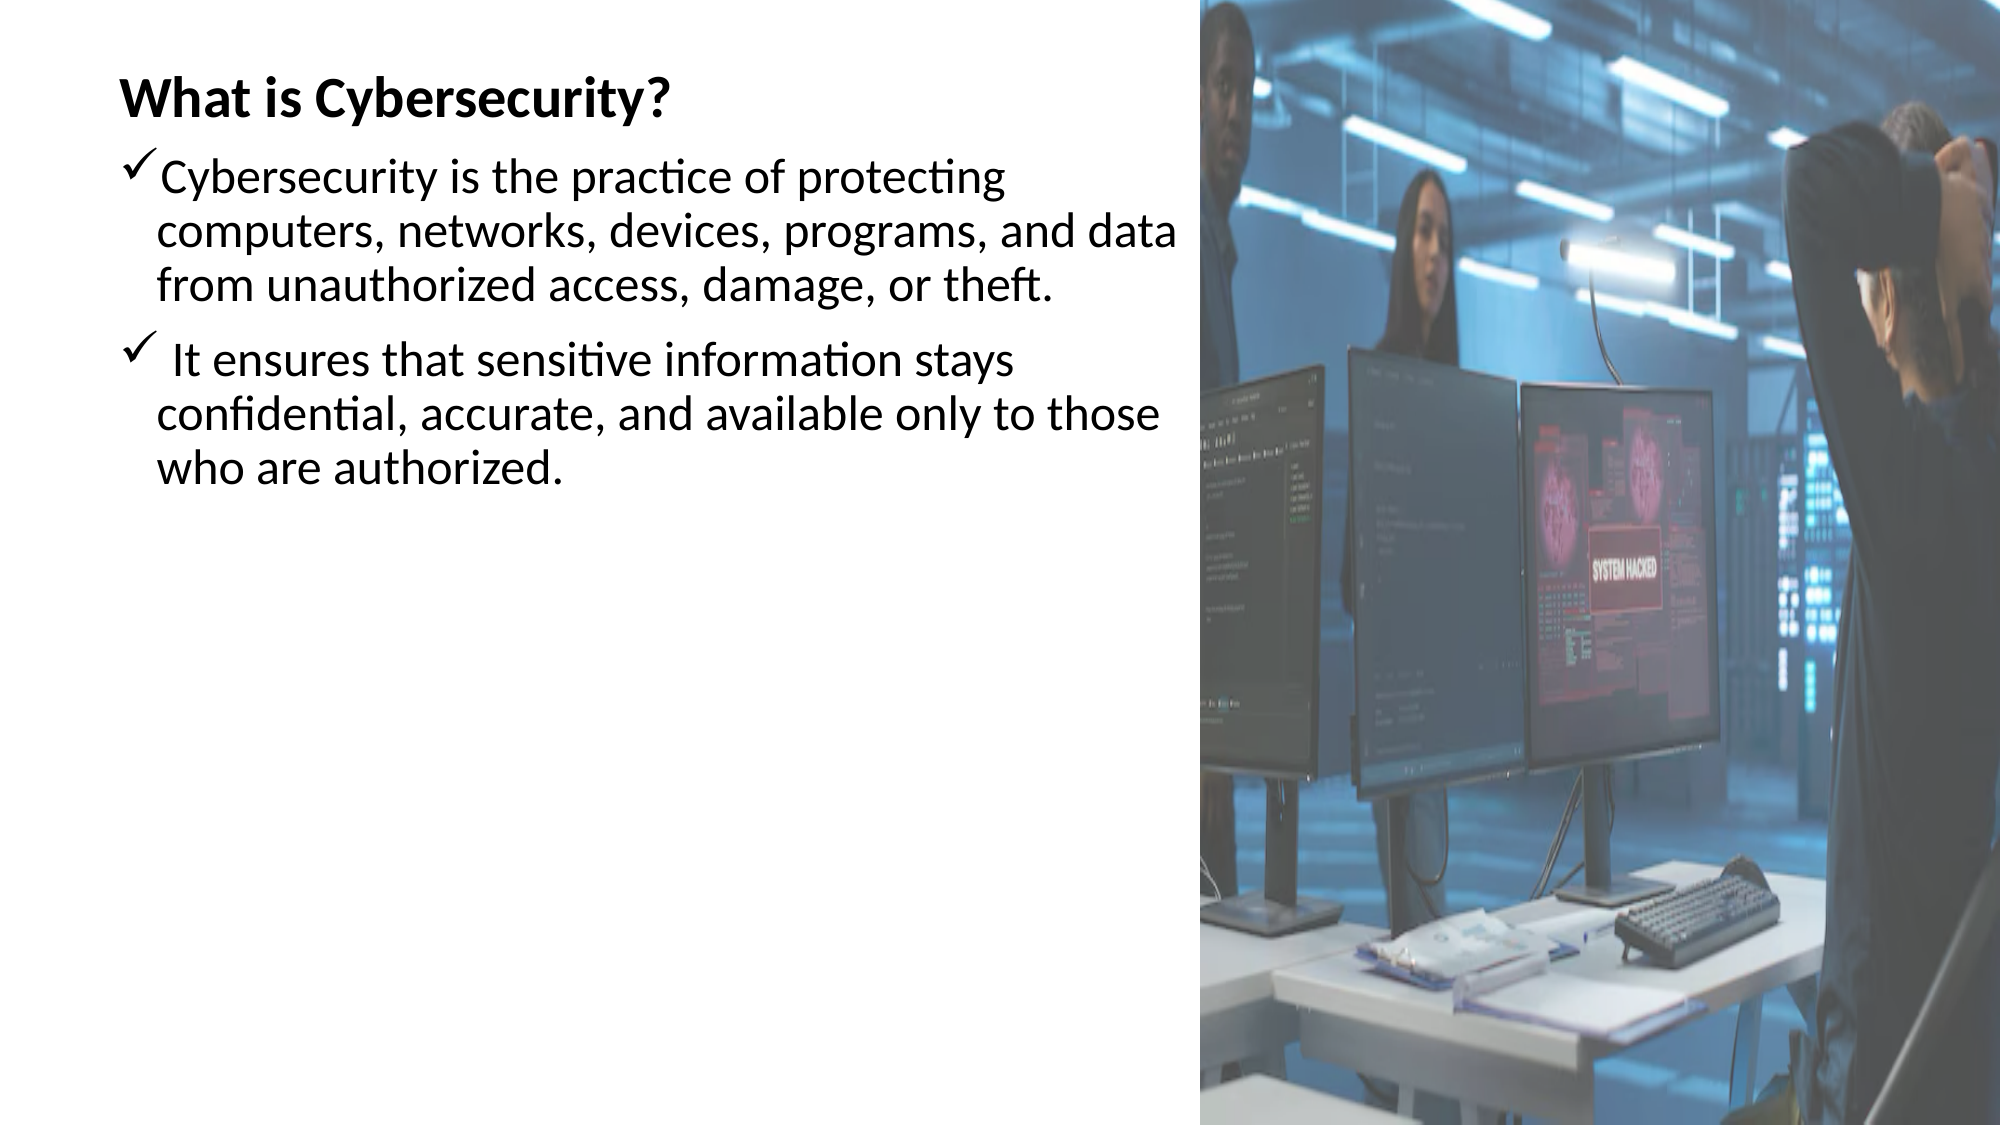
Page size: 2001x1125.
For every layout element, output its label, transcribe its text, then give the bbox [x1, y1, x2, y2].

picture [1199, 0, 2000, 1125]
list What is Cybersecurity? Cybersecurity is the practice of protecting computers, networks, devices, programs, and data from unauthorized access, damage, or theft. It ensures that sensitive information stays confidential, accurate, and available only to those who are authorized. [104, 59, 1199, 739]
